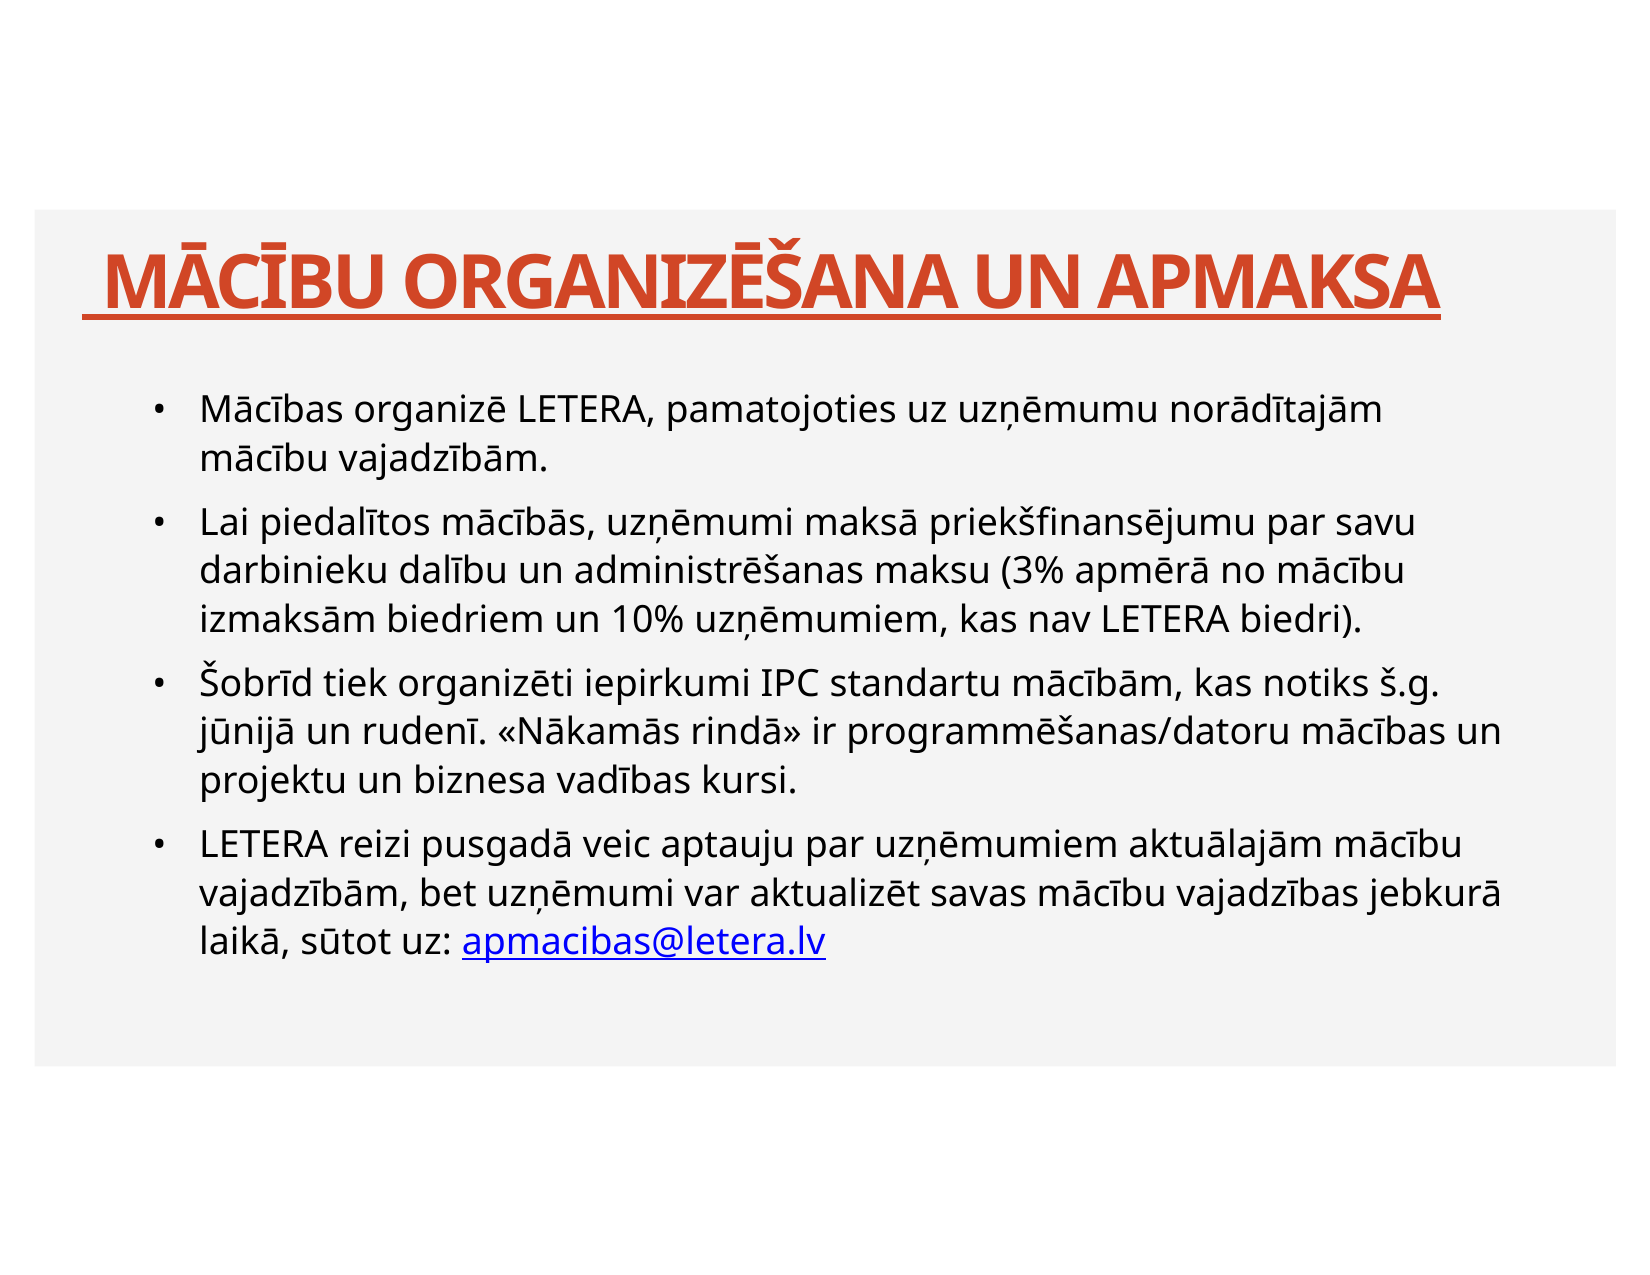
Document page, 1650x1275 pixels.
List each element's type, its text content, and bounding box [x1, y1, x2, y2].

text_box Mācības organizē LETERA, pamatojoties uz uzņēmumu norādītajām mācību vajadzībām. Lai piedalītos mācībās, uzņēmumi maksā priekšfinansējumu par savu darbinieku dalību un administrēšanas maksu (3% apmērā no mācību izmaksām biedriem un 10% uzņēmumiem, kas nav LETERA biedri). Šobrīd tiek organizēti iepirkumi IPC standartu mācībām, kas notiks š.g. jūnijā un rudenī. «Nākamās rindā» ir programmēšanas/datoru mācības un projektu un biznesa vadības kursi. LETERA reizi pusgadā veic aptauju par uzņēmumiem aktuālajām mācību vajadzībām, bet uzņēmumi var aktualizēt savas mācību vajadzības jebkurā laikā, sūtot uz: apmacibas@letera.lv [62, 374, 1538, 1041]
title MĀCĪBU ORGANIZĒŠANA UN APMAKSA [79, 171, 1571, 447]
